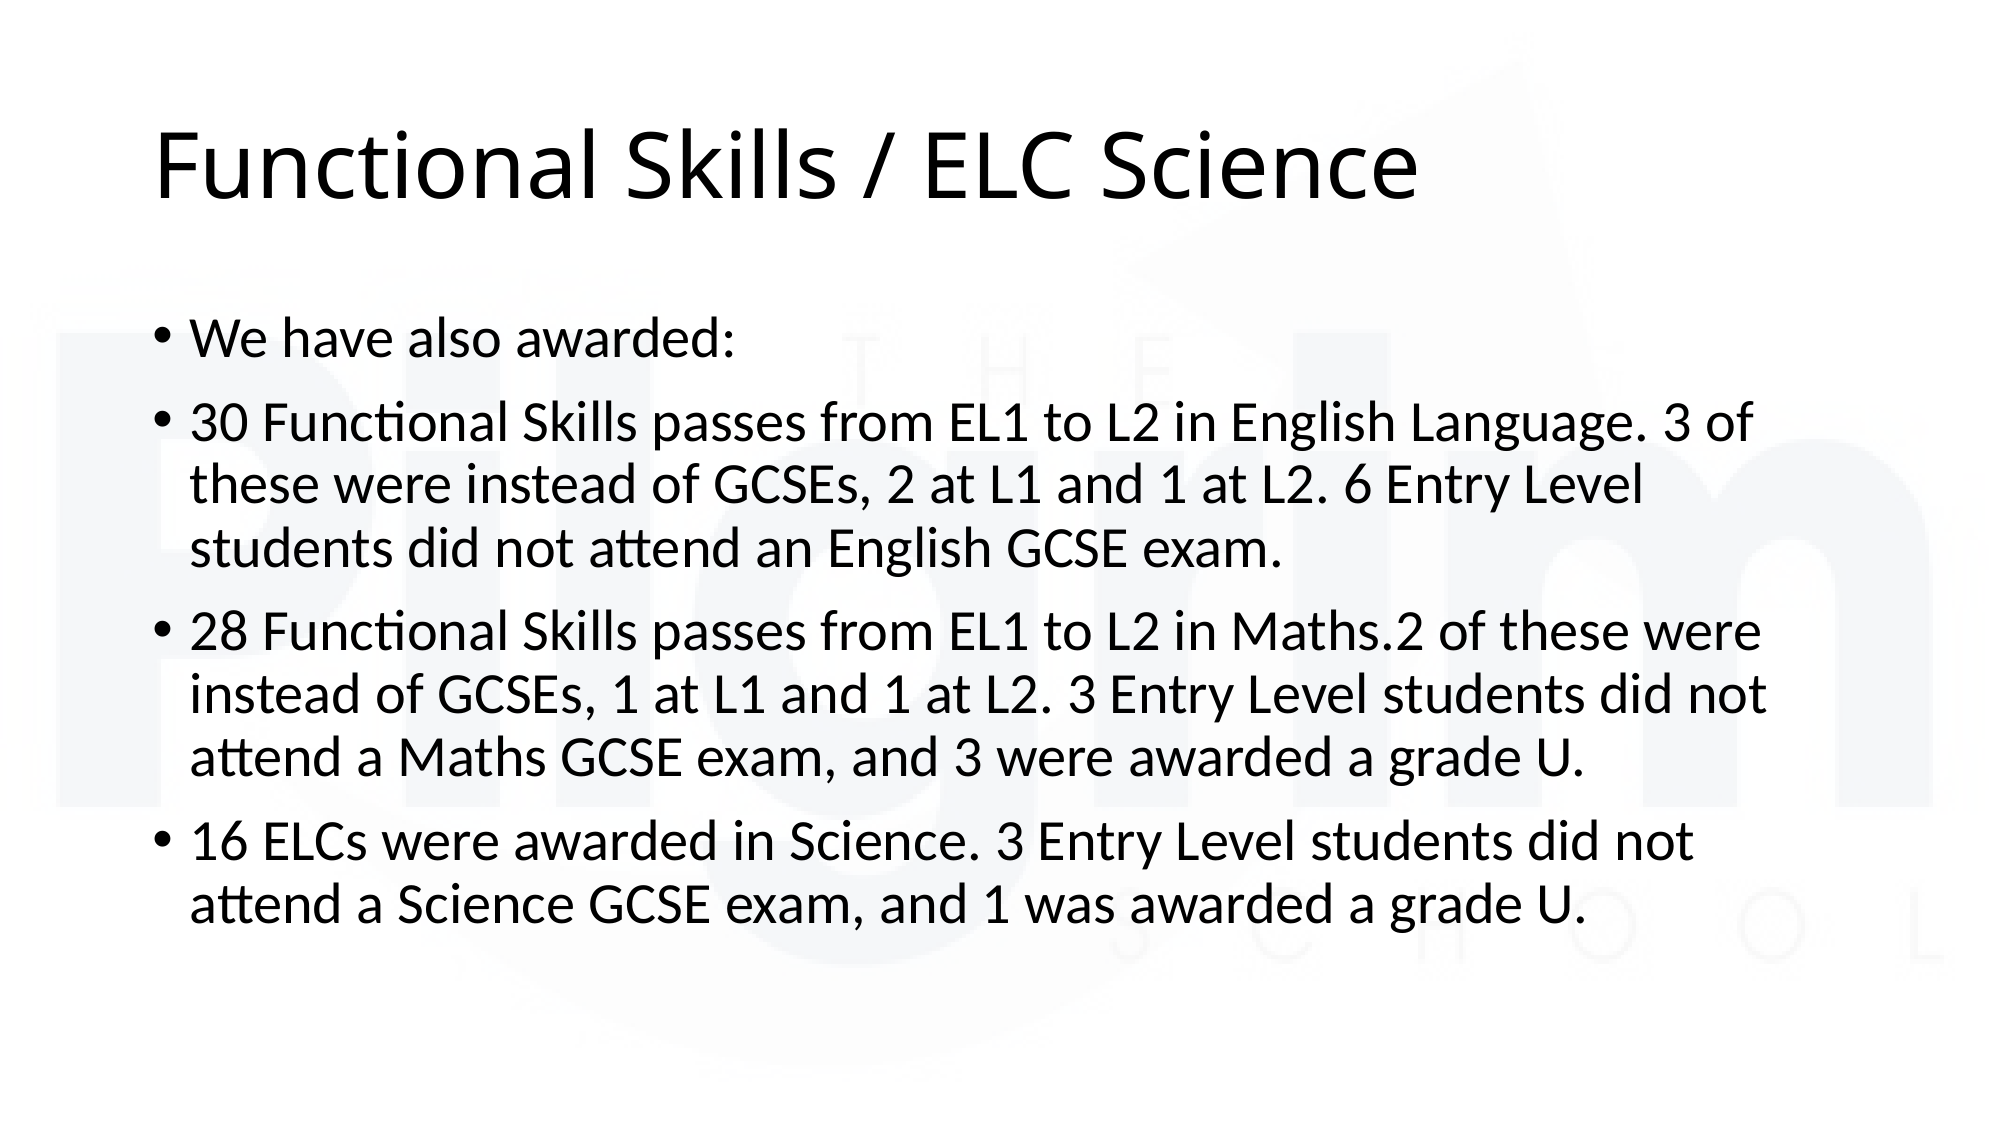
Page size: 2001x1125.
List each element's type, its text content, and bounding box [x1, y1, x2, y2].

list We have also awarded: 30 Functional Skills passes from EL1 to L2 in English Language. 3 of these were instead of GCSEs, 2 at L1 and 1 at L2. 6 Entry Level students did not attend an English GCSE exam. 28 Functional Skills passes from EL1 to L2 in Maths.2 of these were instead of GCSEs, 1 at L1 and 1 at L2. 3 Entry Level students did not attend a Maths GCSE exam, and 3 were awarded a grade U. 16 ELCs were awarded in Science. 3 Entry Level students did not attend a Science GCSE exam, and 1 was awarded a grade U. [137, 299, 1863, 1014]
title Functional Skills / ELC Science [137, 59, 1863, 278]
